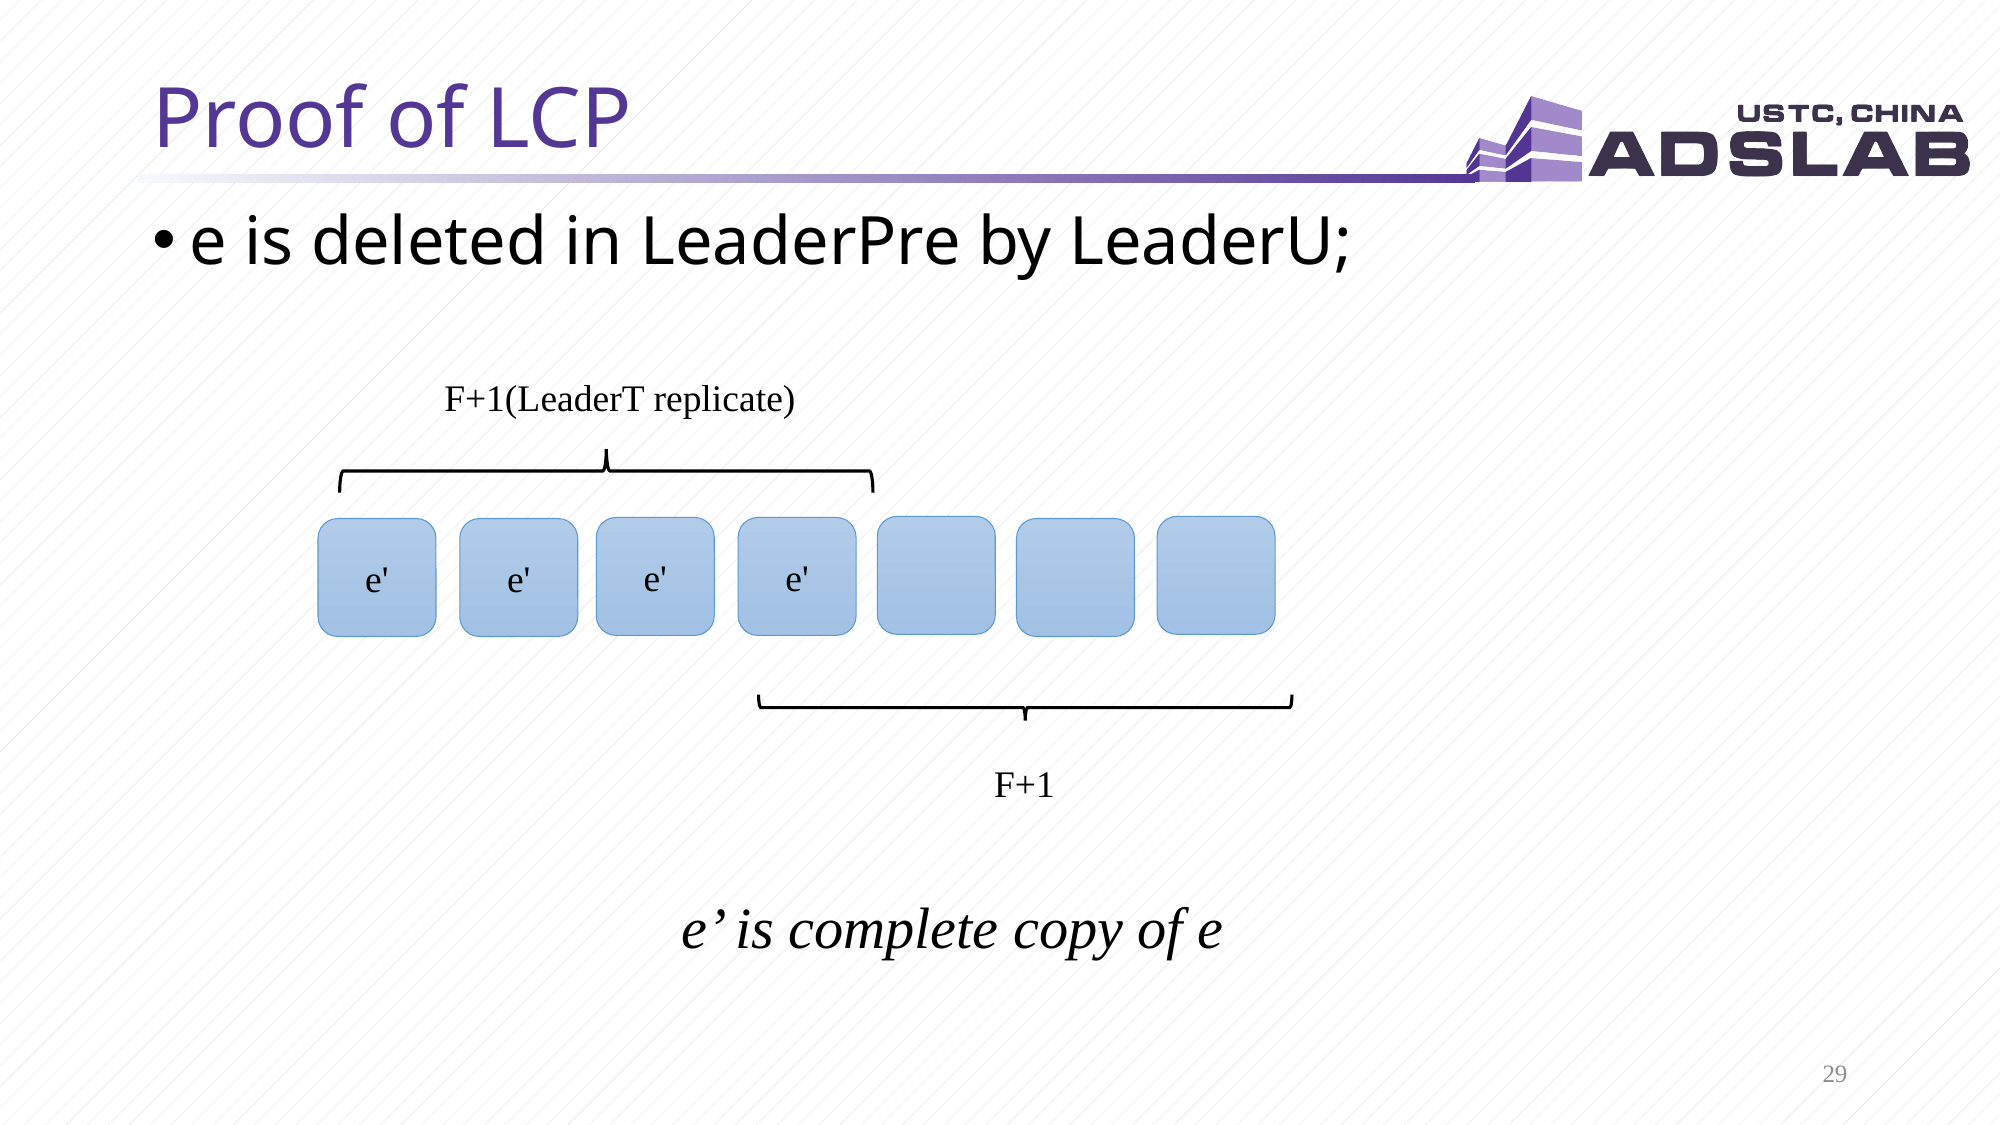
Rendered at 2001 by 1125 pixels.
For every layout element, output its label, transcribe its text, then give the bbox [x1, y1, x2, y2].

text_box [1156, 515, 1276, 635]
text_box e' [459, 517, 579, 638]
text_box e' [595, 516, 715, 636]
text_box [338, 449, 875, 493]
text_box [1015, 517, 1136, 638]
text_box e’ is complete copy of e [667, 882, 1239, 968]
text_box [756, 694, 1294, 721]
text_box F+1(LeaderT replicate) [429, 366, 814, 426]
text_box [876, 515, 996, 635]
title Proof of LCP [137, 63, 1863, 177]
picture [1470, 93, 1976, 183]
text_box e' [317, 517, 437, 638]
list e is deleted in LeaderPre by LeaderU; [137, 199, 1863, 1014]
text_box F+1 [979, 752, 1071, 813]
text_box e' [737, 516, 857, 636]
